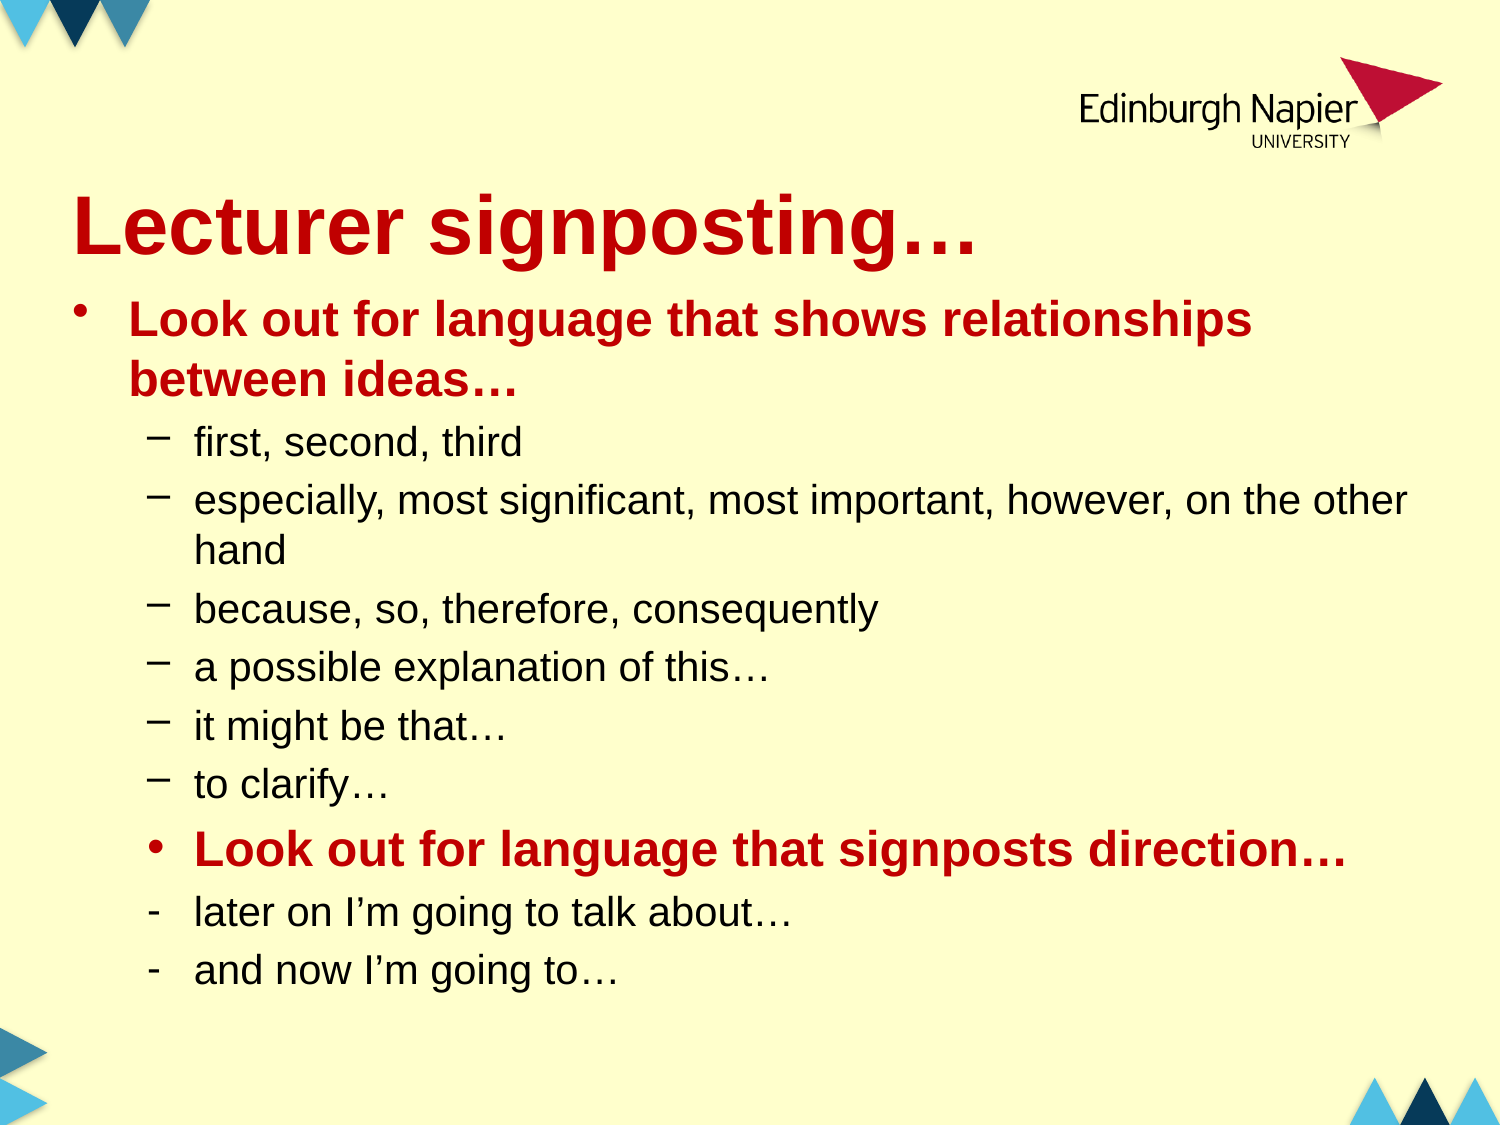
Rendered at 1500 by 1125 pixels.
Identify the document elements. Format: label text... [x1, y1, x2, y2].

title Lecturer signposting… [57, 137, 1443, 278]
picture [1081, 57, 1443, 137]
list Look out for language that shows relationships between ideas… first, second, third especially, most significant, most important, however, on the other hand because, so, therefore, consequently a possible explanation of this… it might be that… to clarify… Look out for language that signposts direction… later on I’m going to talk about… and now I’m going to… [57, 278, 1443, 1037]
